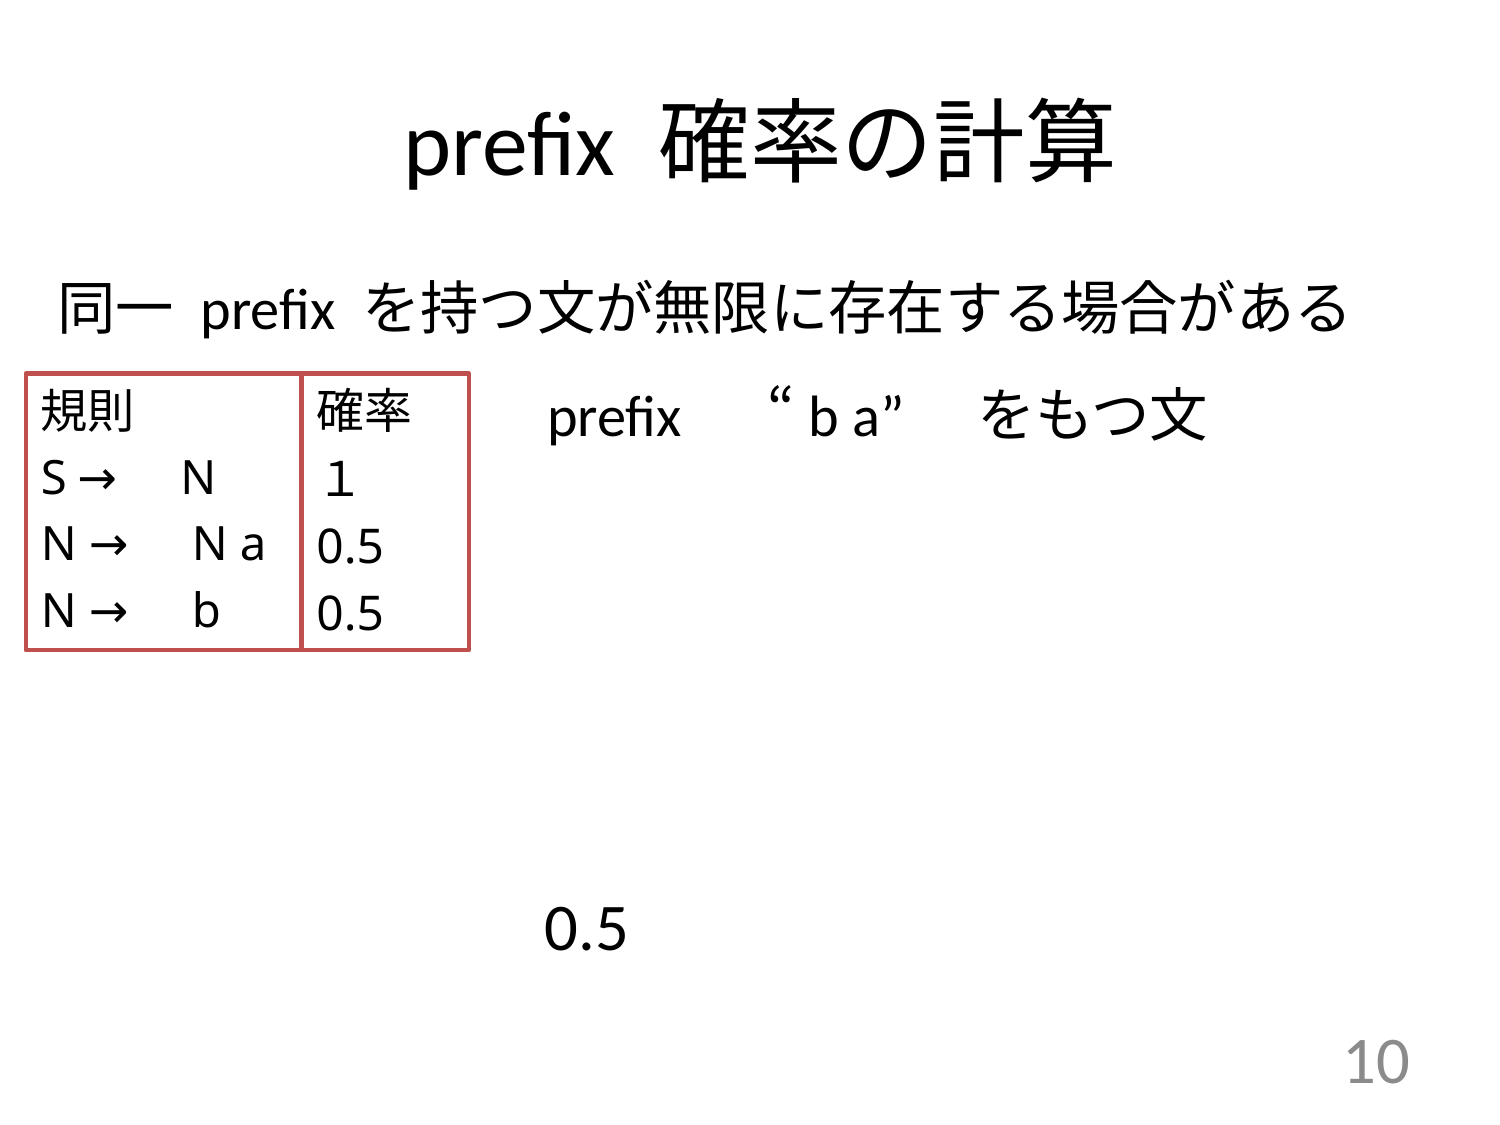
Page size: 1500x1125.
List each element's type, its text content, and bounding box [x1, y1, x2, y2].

title prefix 確率の計算 [75, 45, 1425, 233]
text_box 同一 prefix を持つ文が無限に存在する場合がある [42, 264, 1500, 394]
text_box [25, 373, 470, 651]
list prefix “b a” をもつ文 [518, 394, 1317, 501]
slide_number 10 [1074, 1011, 1425, 1103]
